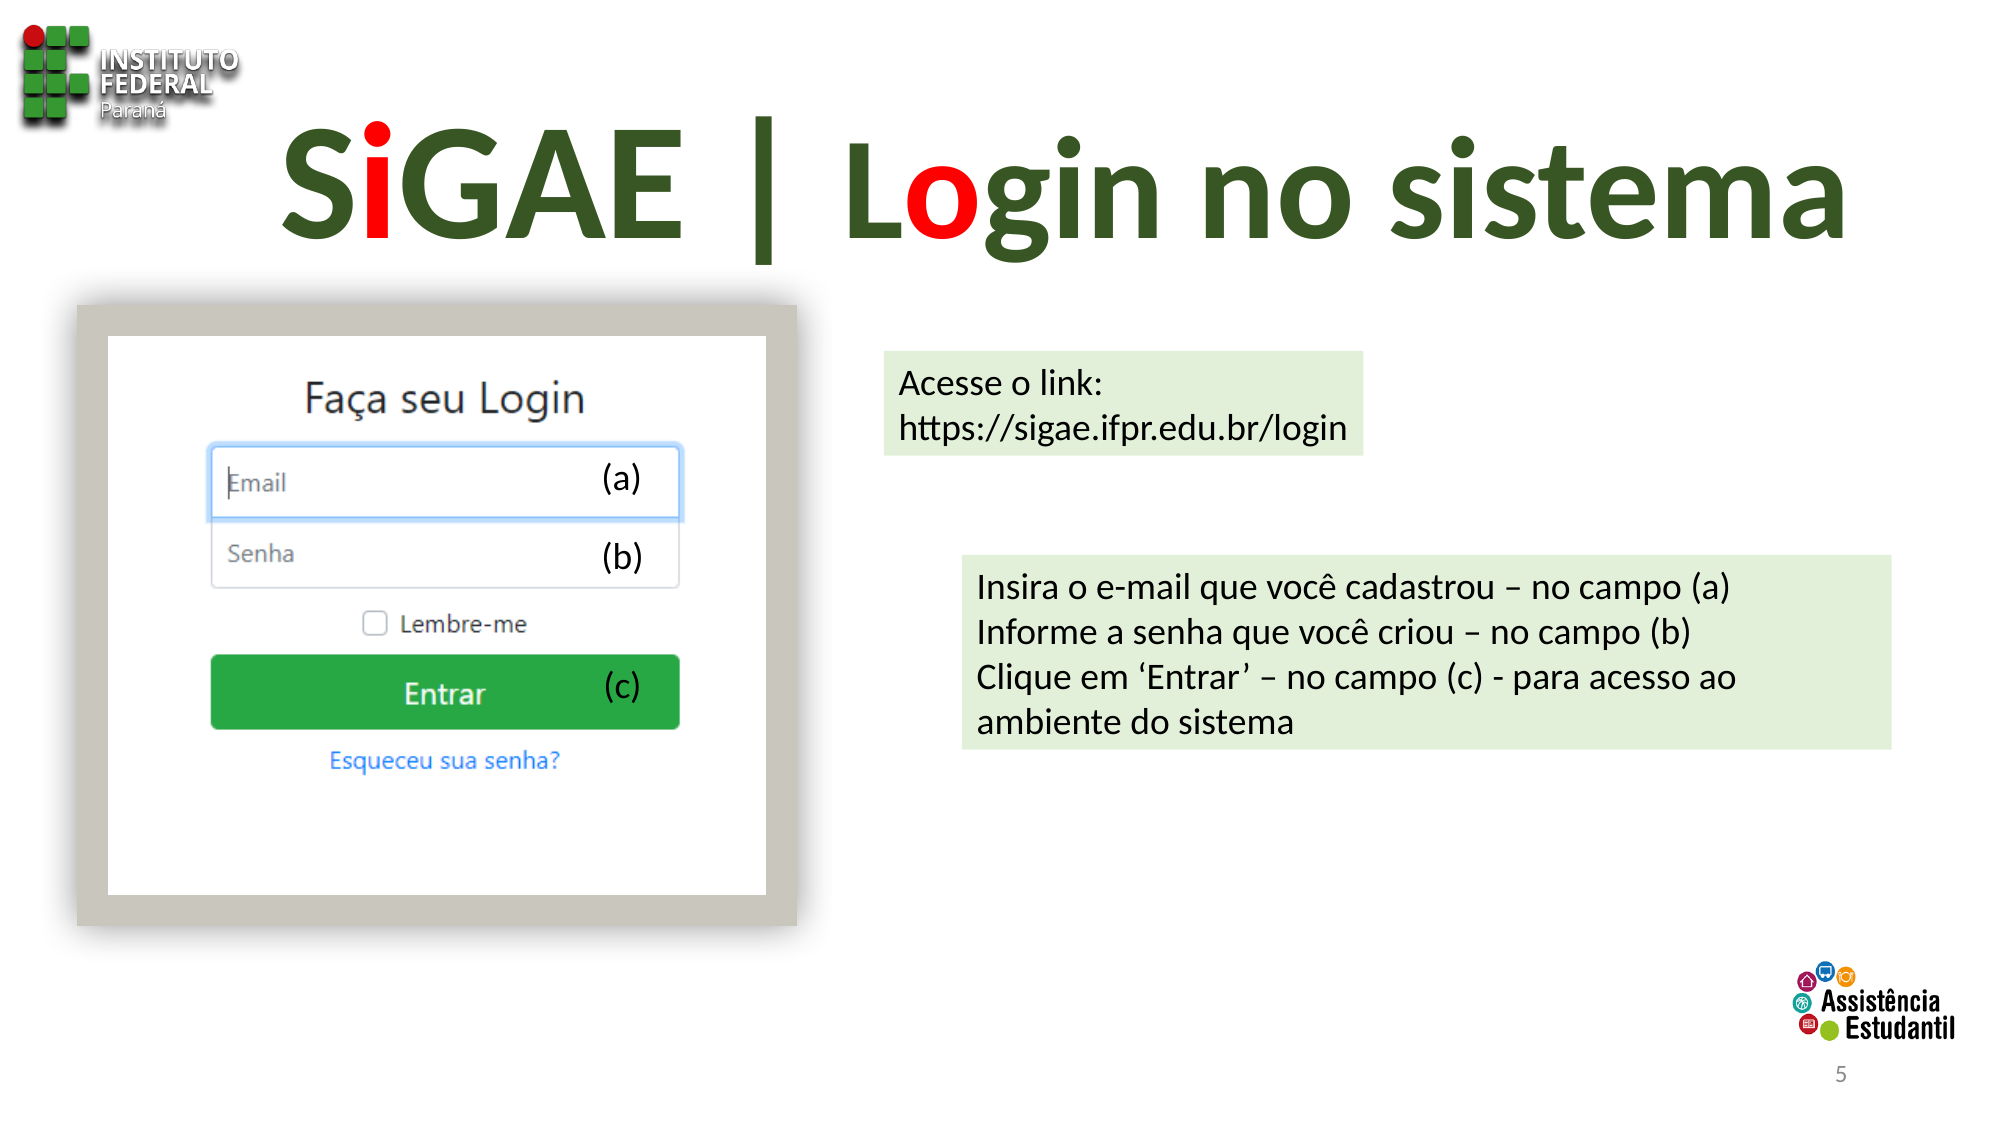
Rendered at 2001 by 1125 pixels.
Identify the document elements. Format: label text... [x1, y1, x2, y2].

picture [1789, 949, 1965, 1062]
text_box Acesse o link: https://sigae.ifpr.edu.br/login [883, 350, 1364, 456]
text_box Insira o e-mail que você cadastrou – no campo (a) Informe a senha que você criou – no campo (b) Clique em ‘Entrar’ – no campo (c) - para acesso ao ambiente do sistema [961, 554, 1892, 750]
picture [17, 14, 244, 128]
picture [108, 335, 766, 896]
slide_number 5 [1412, 1042, 1863, 1103]
text_box SiGAE | Login no sistema [264, 64, 1983, 280]
